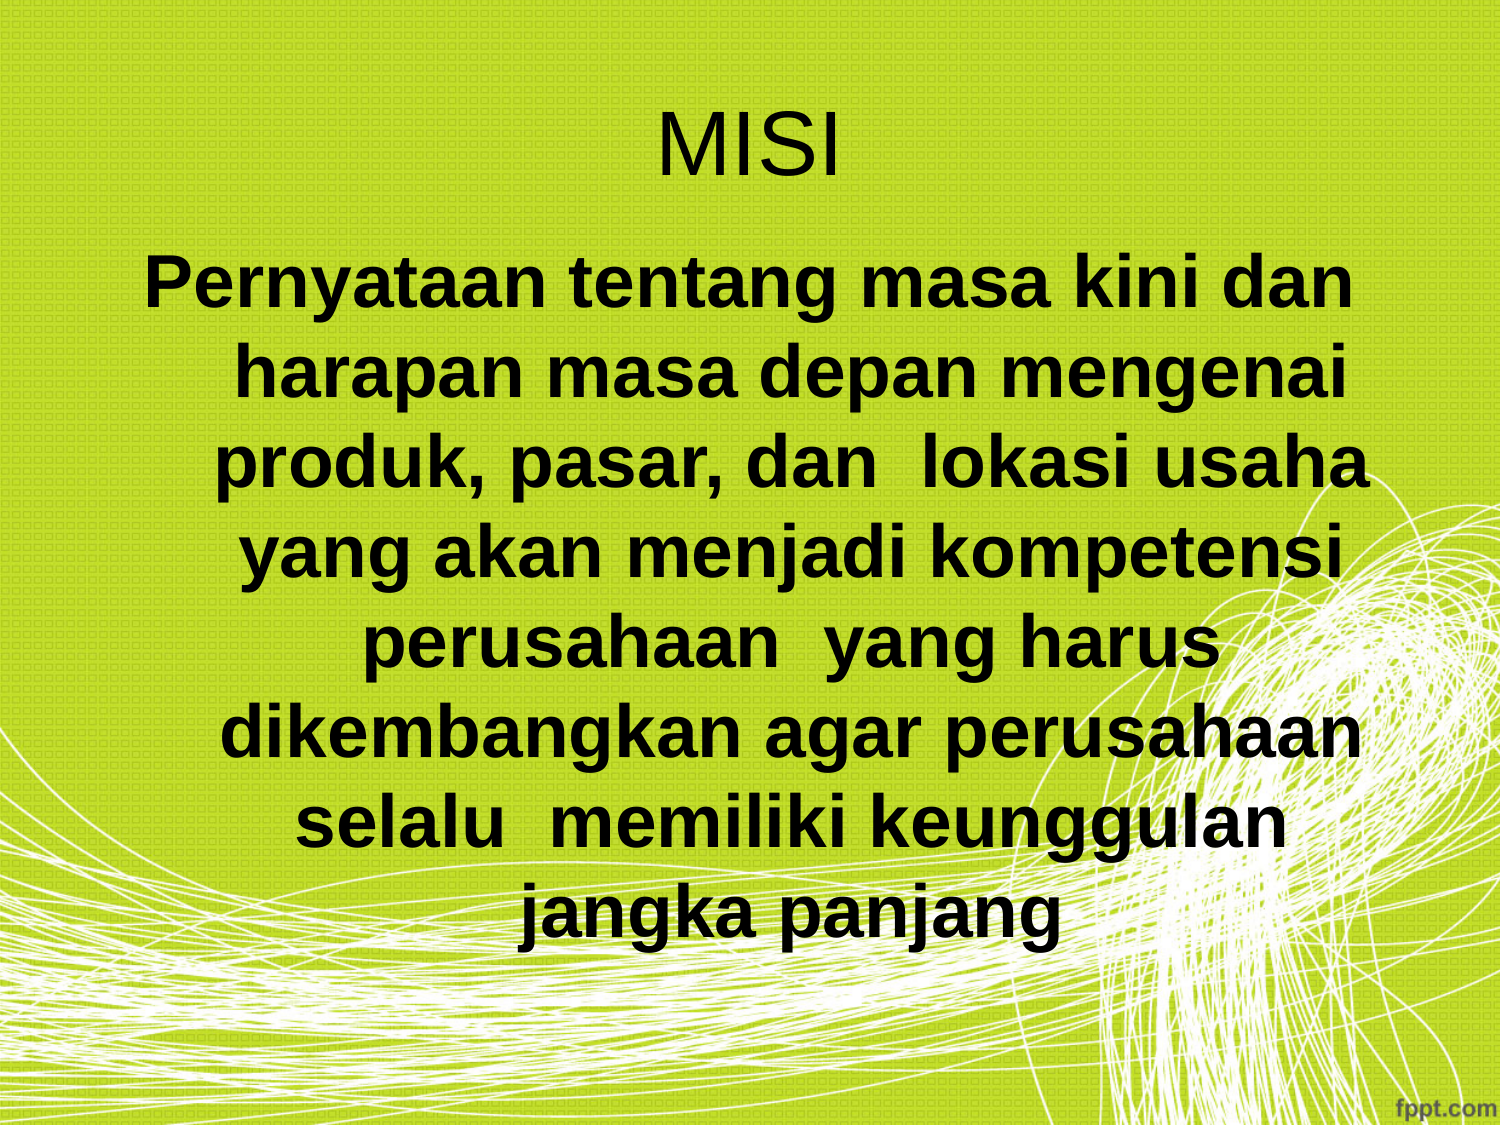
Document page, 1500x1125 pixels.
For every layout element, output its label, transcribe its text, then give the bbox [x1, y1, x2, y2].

picture [0, 0, 1500, 1125]
title MISI [74, 44, 1426, 224]
list Pernyataan tentang masa kini dan harapan masa depan mengenai produk, pasar, dan lokasi usaha yang akan menjadi kompetensi perusahaan yang harus dikembangkan agar perusahaan selalu memiliki keunggulan jangka panjang [74, 224, 1426, 968]
